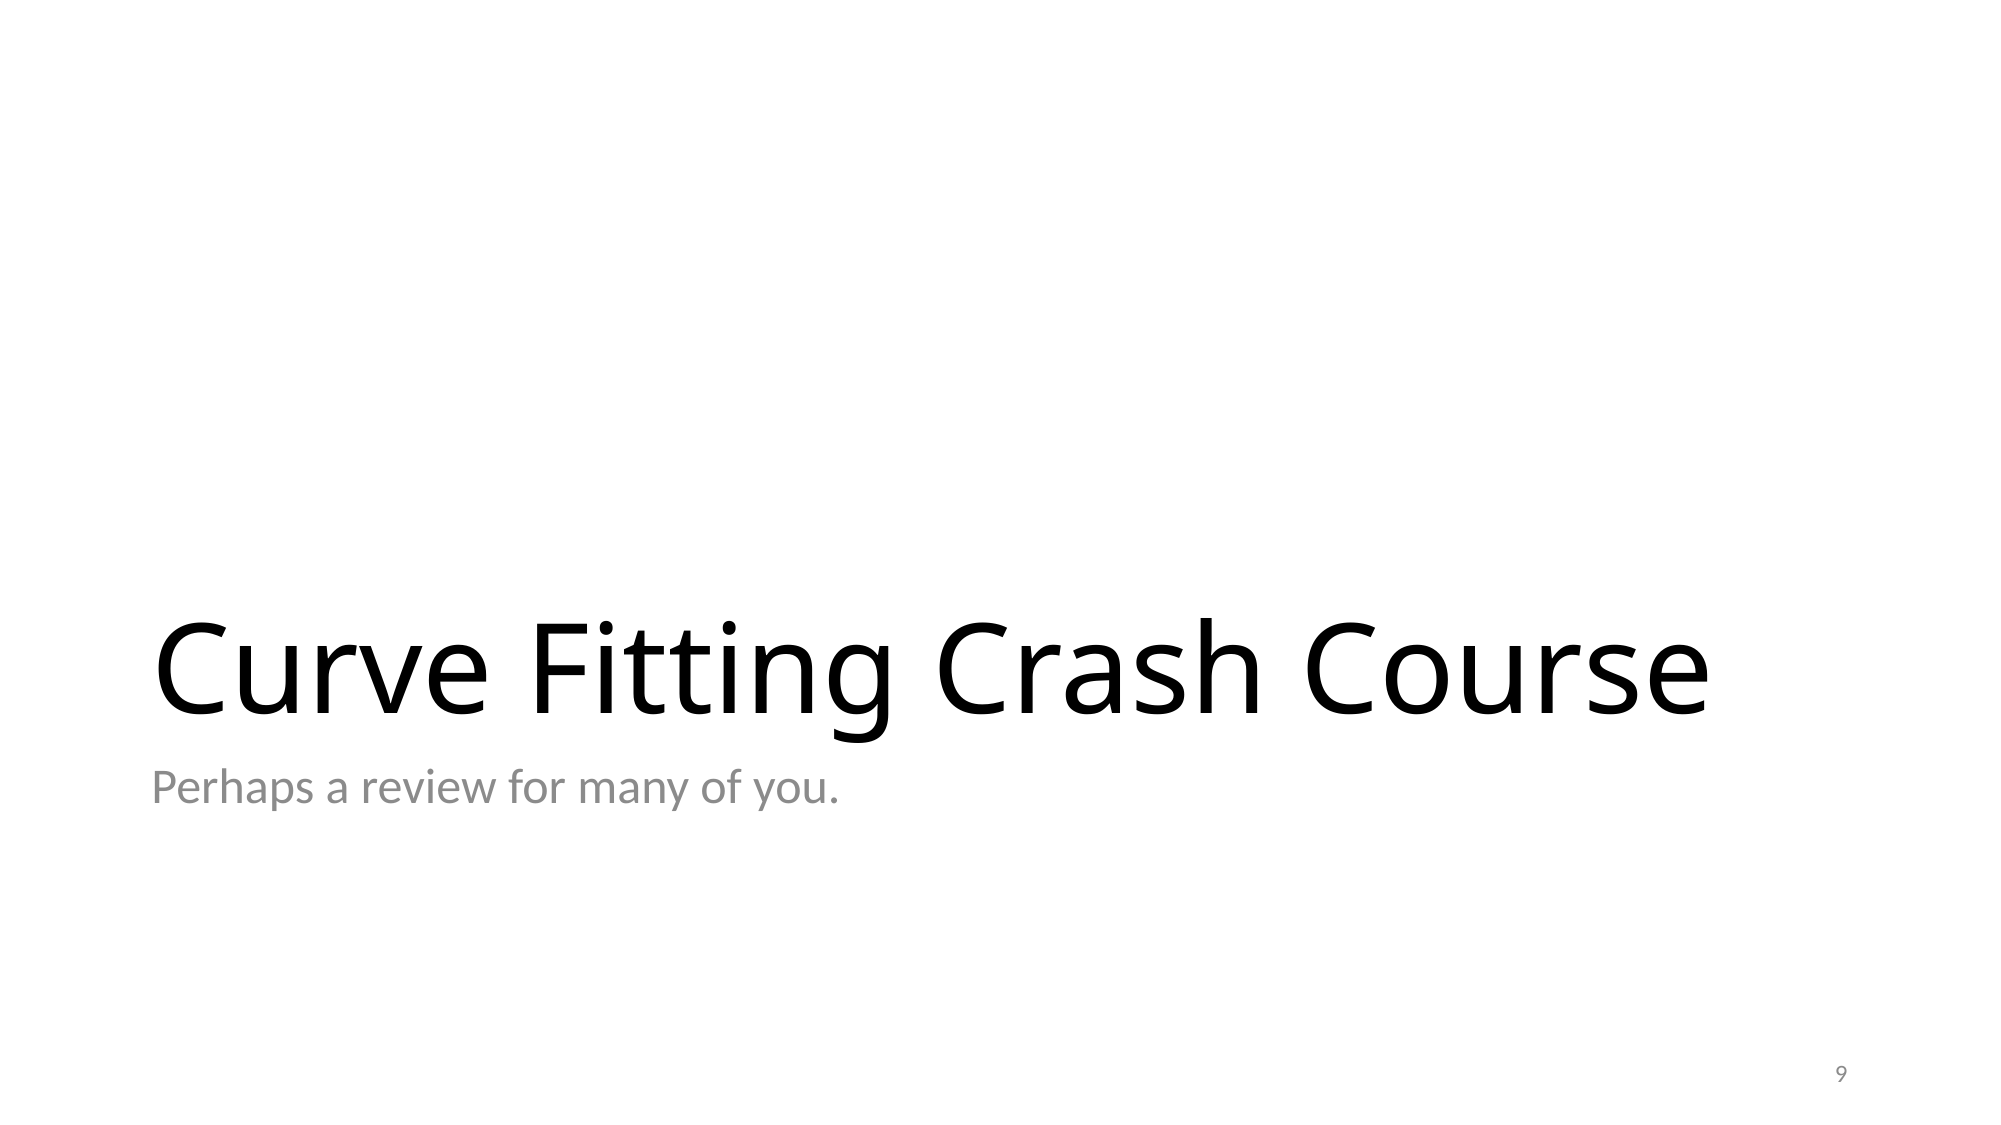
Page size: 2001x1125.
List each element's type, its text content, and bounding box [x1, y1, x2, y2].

title Curve Fitting Crash Course [136, 280, 1862, 749]
slide_number 9 [1412, 1042, 1863, 1103]
list Perhaps a review for many of you. [136, 752, 1862, 999]
